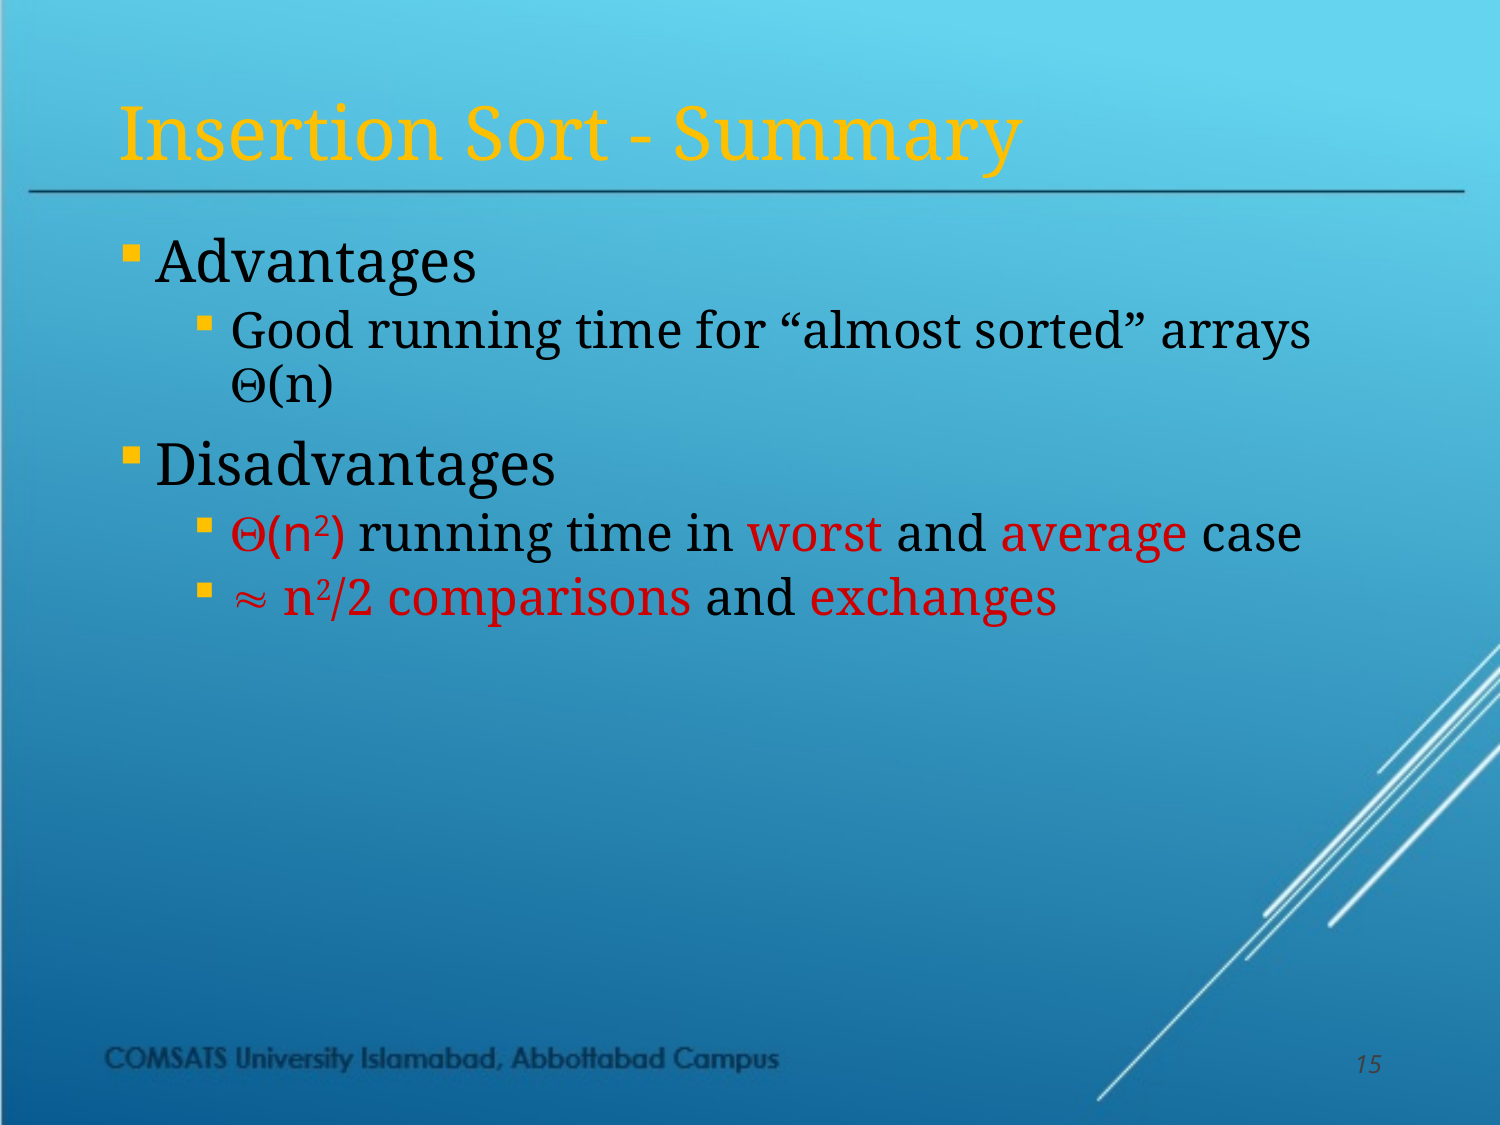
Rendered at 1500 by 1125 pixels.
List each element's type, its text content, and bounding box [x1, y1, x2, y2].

slide_number 15 [1059, 1042, 1397, 1088]
list Advantages Good running time for “almost sorted” arrays (n) Disadvantages (n2) running time in worst and average case  n2/2 comparisons and exchanges [103, 224, 1397, 1014]
picture [0, 0, 1500, 1125]
title Insertion Sort - Summary [103, 59, 1397, 213]
